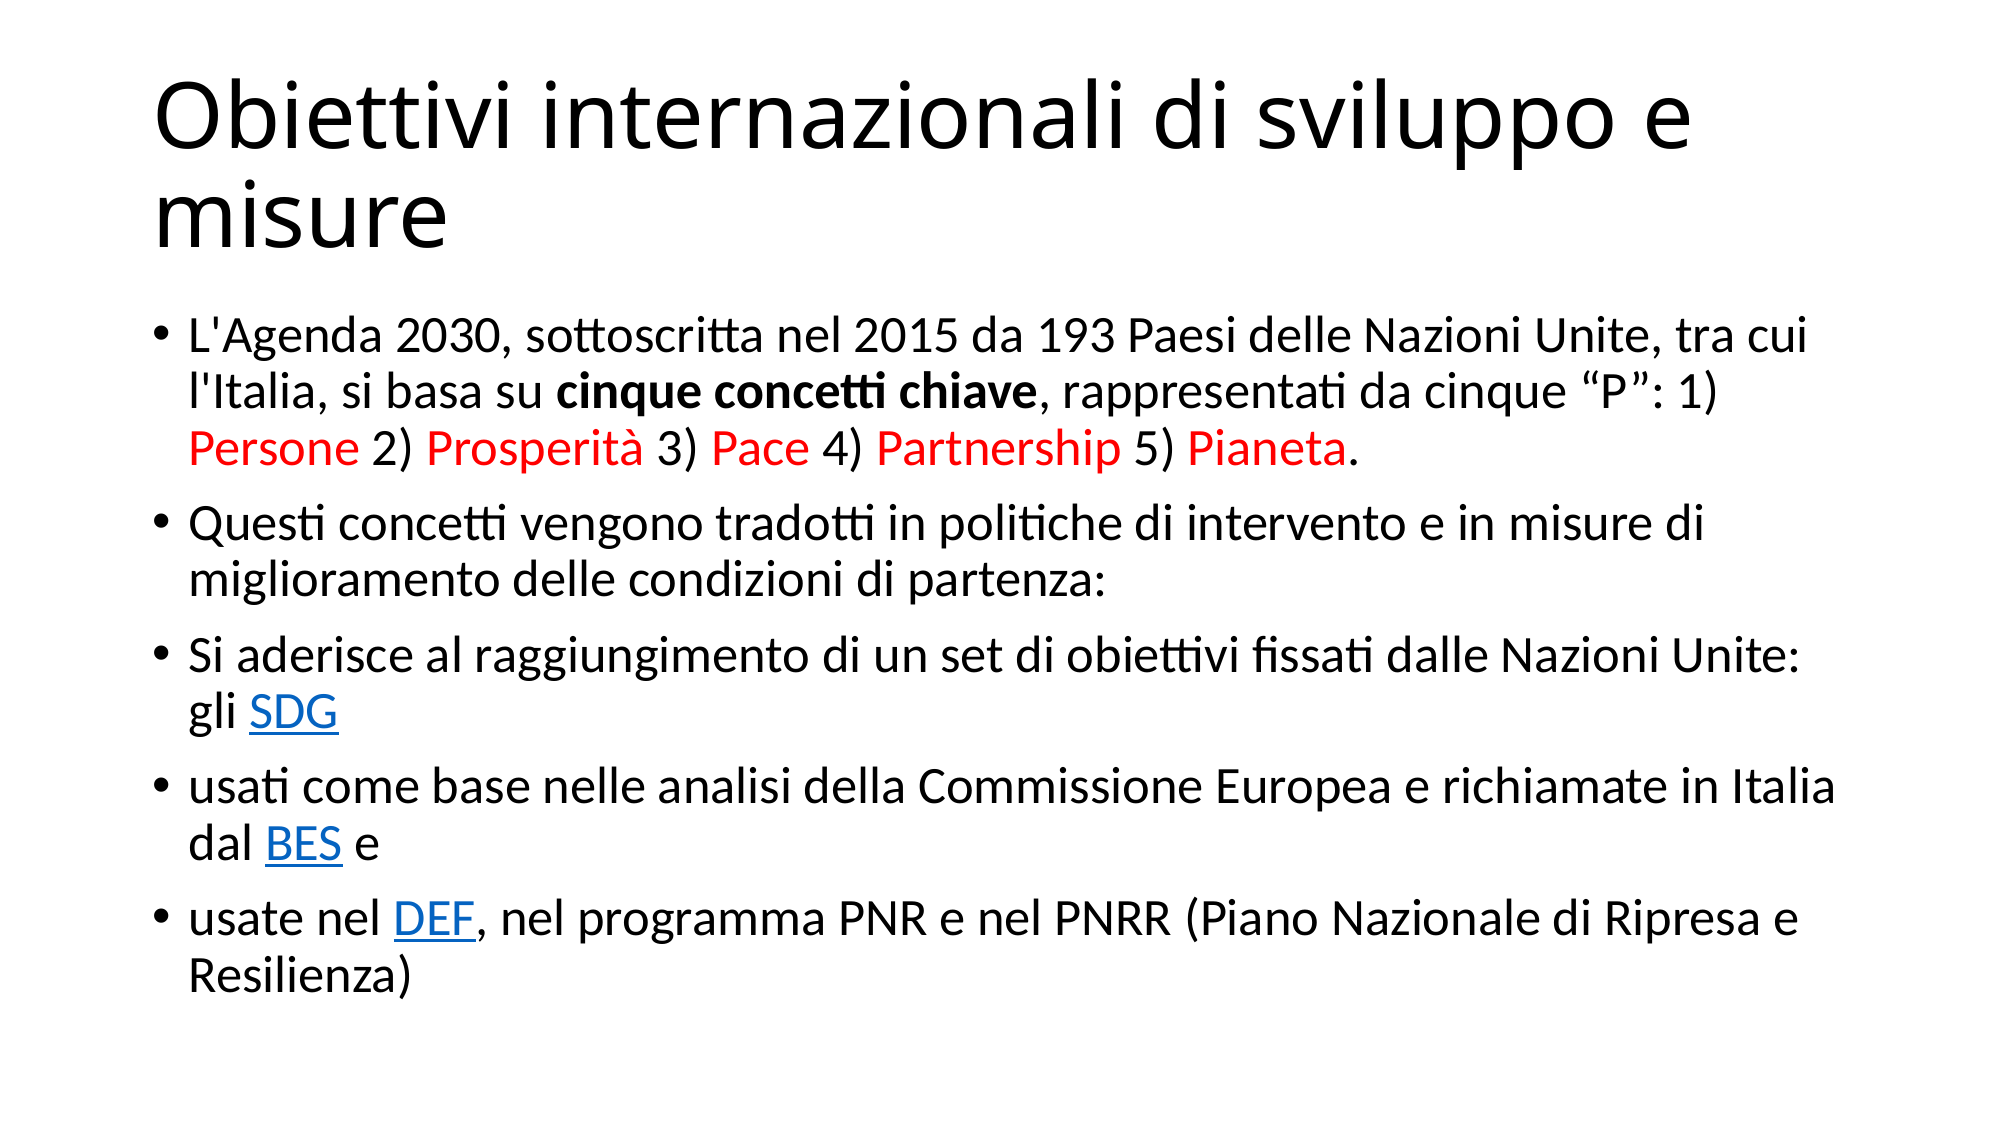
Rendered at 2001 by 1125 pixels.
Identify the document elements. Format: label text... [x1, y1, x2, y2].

list L'Agenda 2030, sottoscritta nel 2015 da 193 Paesi delle Nazioni Unite, tra cui l'Italia, si basa su cinque concetti chiave, rappresentati da cinque “P”: 1) Persone 2) Prosperità 3) Pace 4) Partnership 5) Pianeta. Questi concetti vengono tradotti in politiche di intervento e in misure di miglioramento delle condizioni di partenza: Si aderisce al raggiungimento di un set di obiettivi fissati dalle Nazioni Unite: gli SDG usati come base nelle analisi della Commissione Europea e richiamate in Italia dal BES e usate nel DEF, nel programma PNR e nel PNRR (Piano Nazionale di Ripresa e Resilienza) [137, 299, 1863, 1014]
title Obiettivi internazionali di sviluppo e misure [137, 59, 1863, 278]
